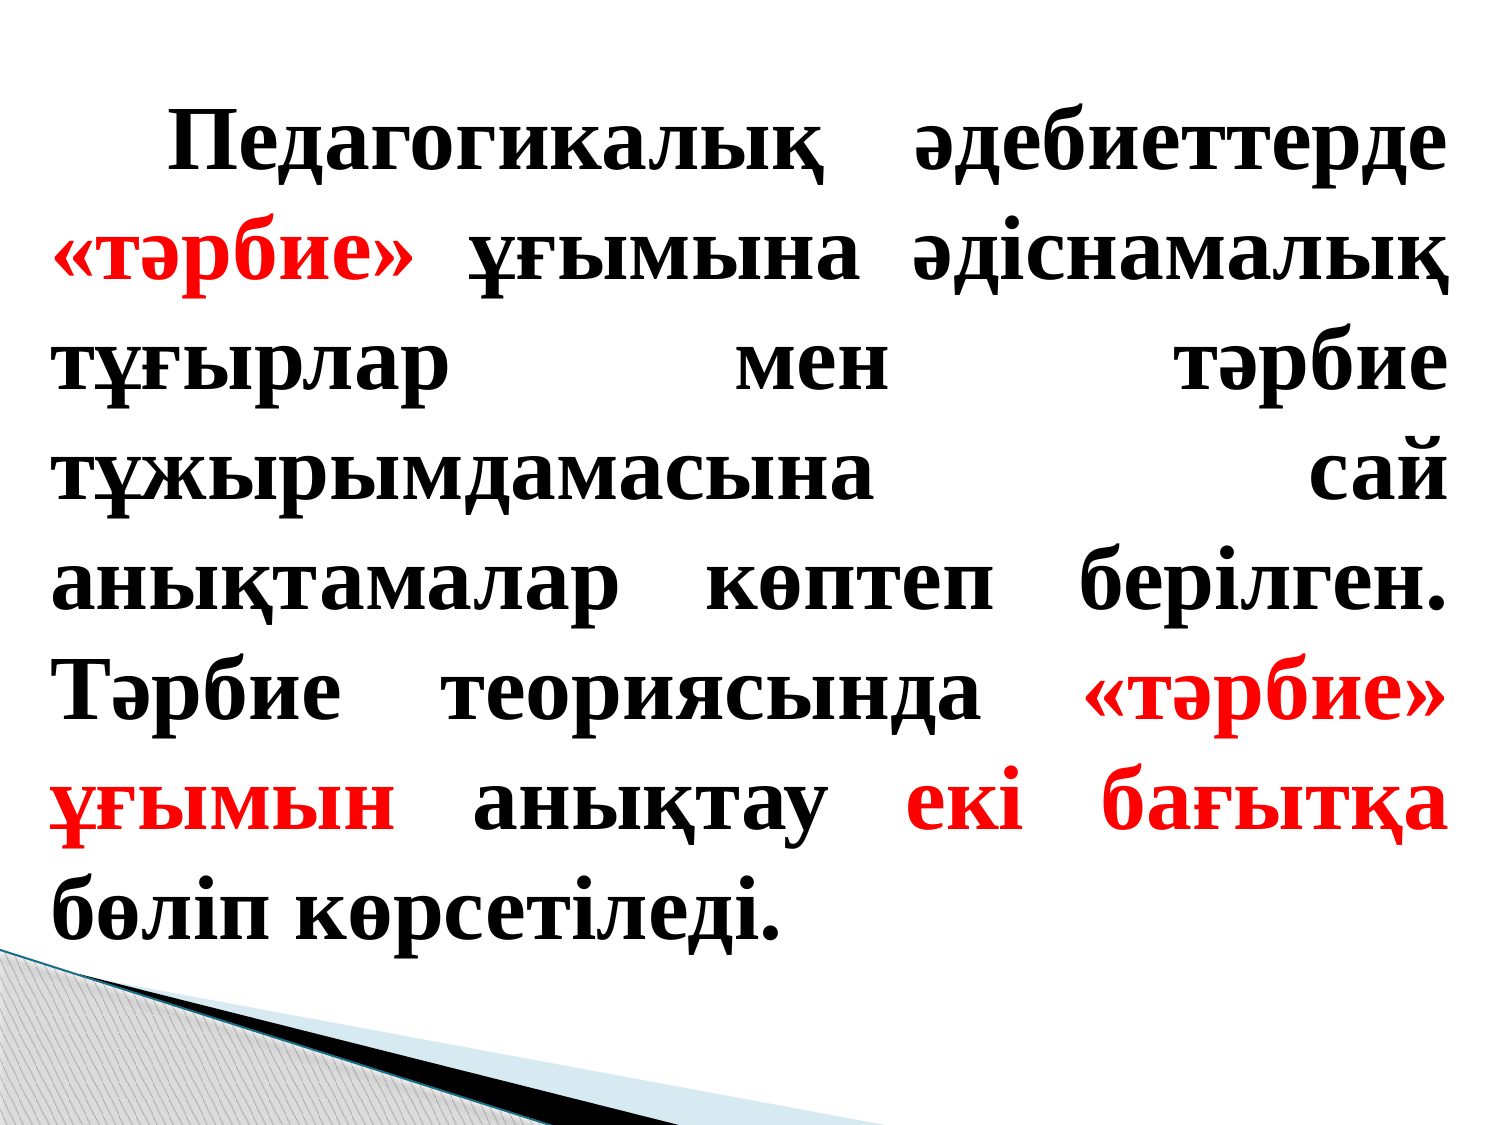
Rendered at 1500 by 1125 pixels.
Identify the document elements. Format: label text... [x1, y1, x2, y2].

list Педагогикалық әдебиеттерде «тәрбие» ұғымына әдіснамалық тұғырлар мен тәрбие тұжырымдамасына сай анықтамалар көптеп берілген. Тәрбие теориясында «тәрбие» ұғымын анықтау екі бағытқа бөліп көрсетіледі. [35, 70, 1465, 1067]
